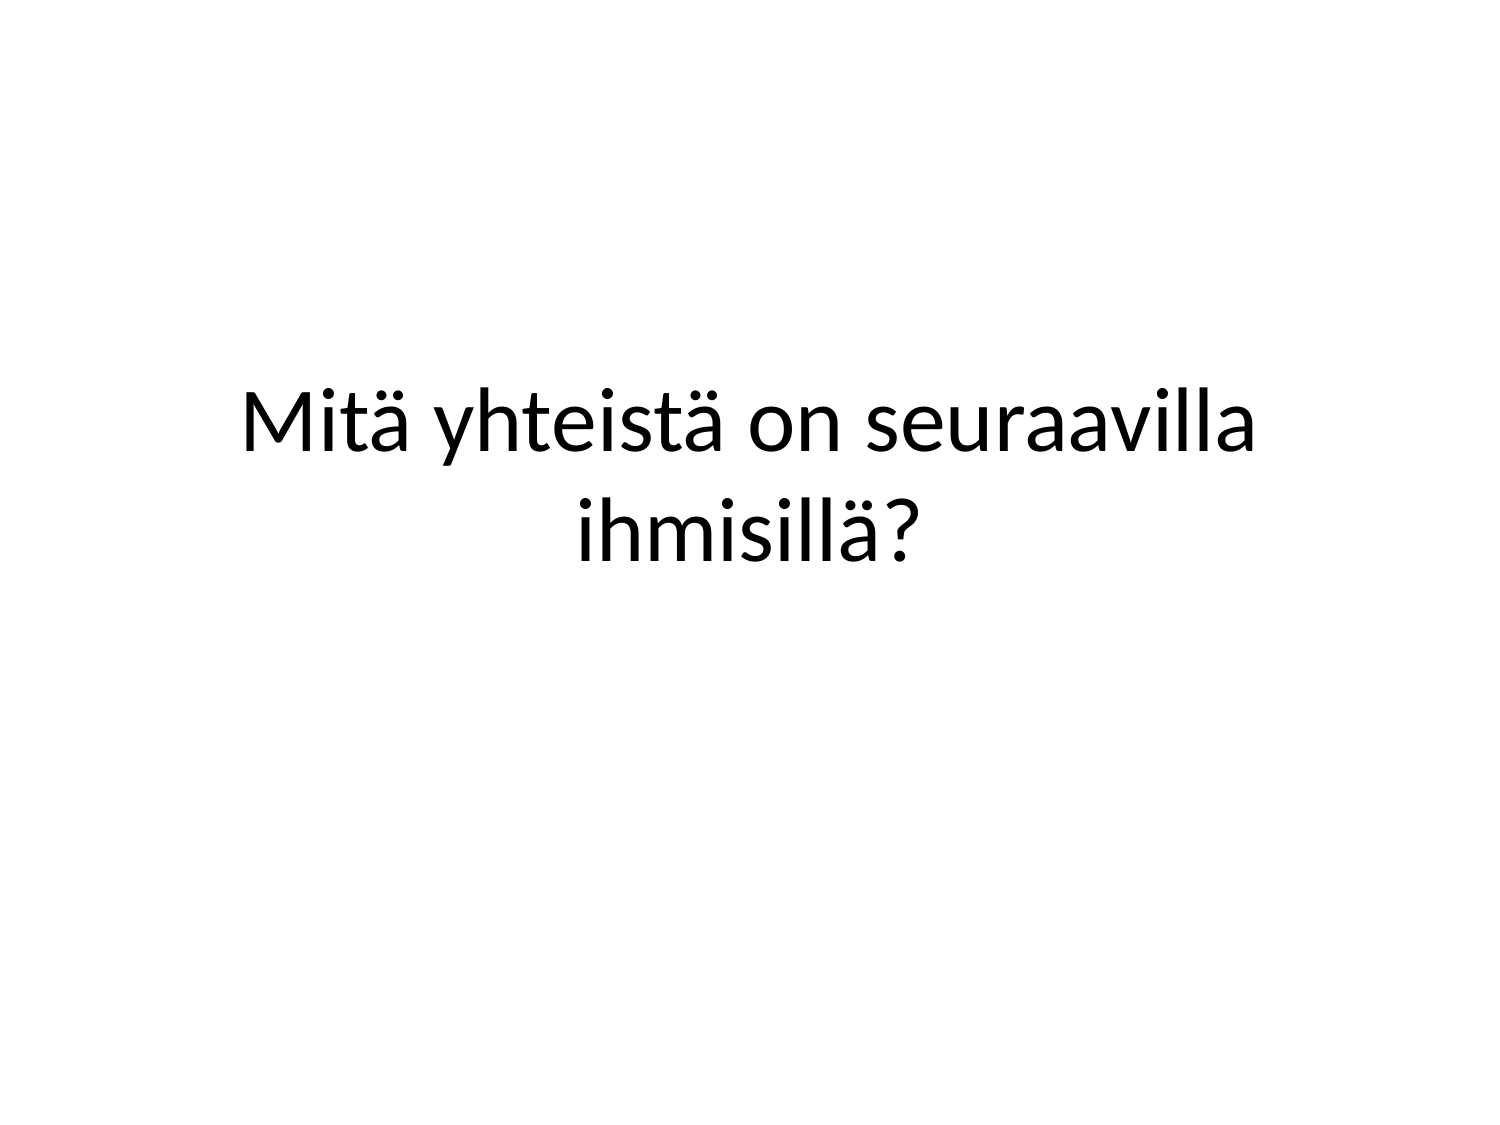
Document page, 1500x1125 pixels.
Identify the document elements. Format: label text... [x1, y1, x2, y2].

title Mitä yhteistä on seuraavilla ihmisillä? [112, 349, 1388, 591]
